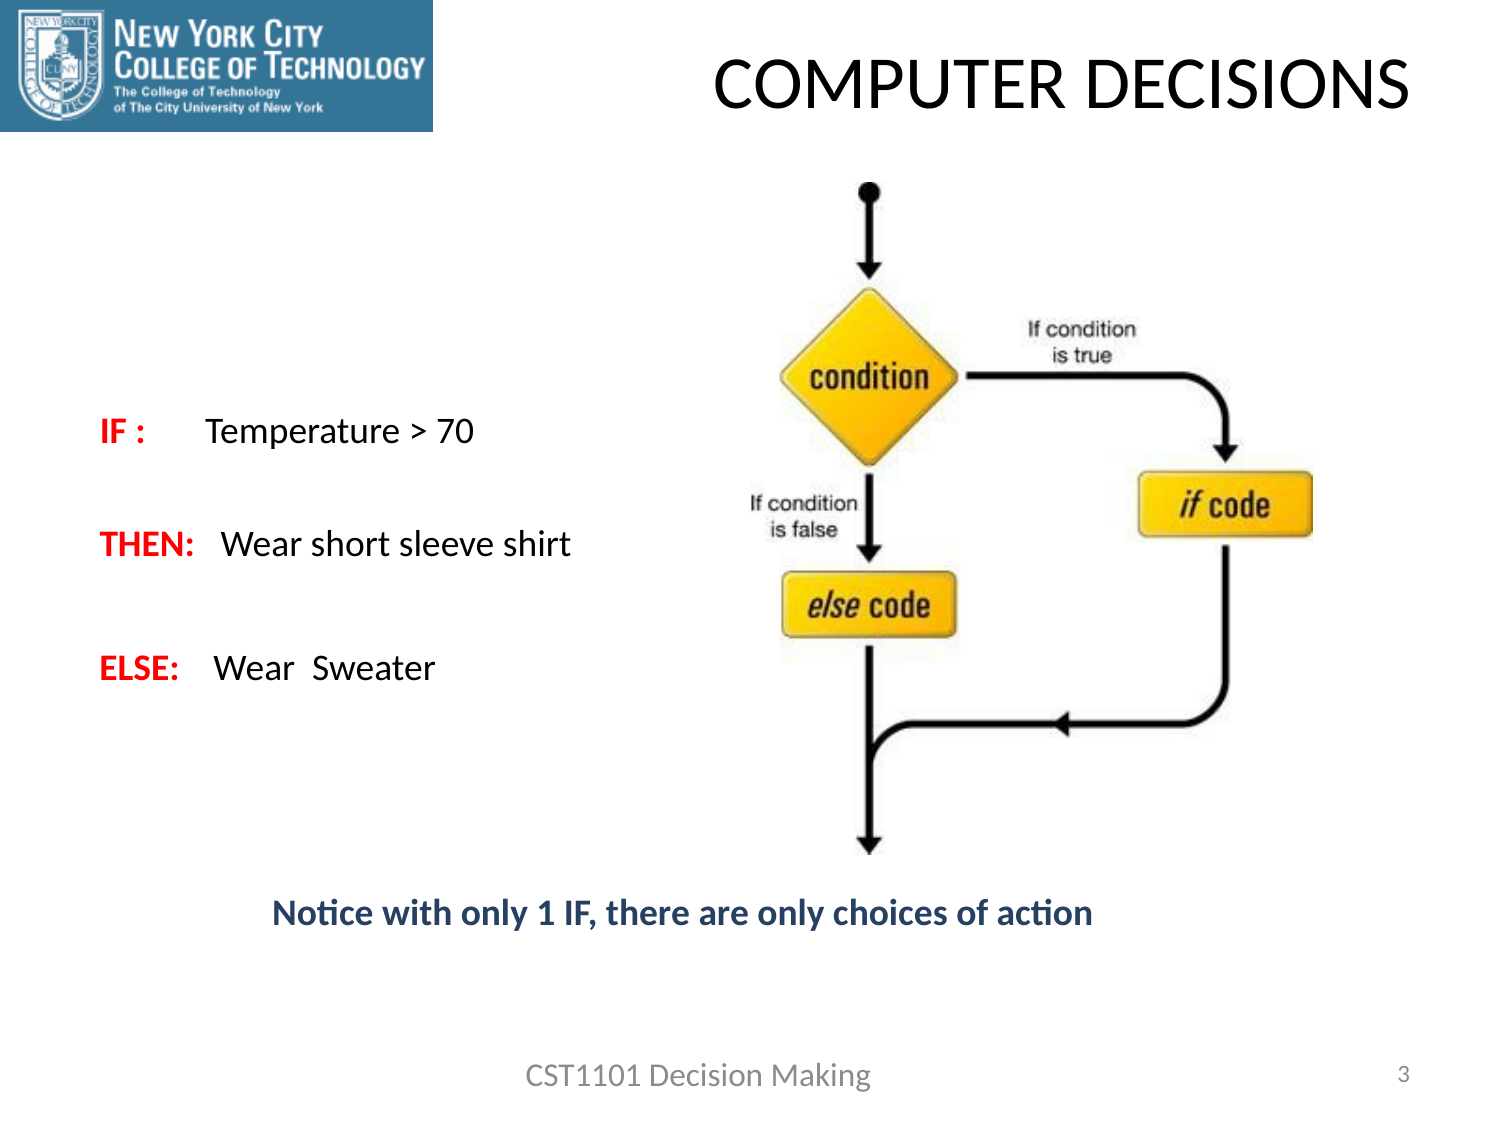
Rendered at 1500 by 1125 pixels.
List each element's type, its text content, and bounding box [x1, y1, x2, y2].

footer CST1101 Decision Making [409, 1042, 988, 1103]
text_box ELSE: Wear Sweater [84, 635, 451, 696]
slide_number 3 [1074, 1042, 1425, 1103]
picture [749, 182, 1313, 855]
text_box THEN: Wear short sleeve shirt [84, 511, 587, 572]
text_box Notice with only 1 IF, there are only choices of action [257, 880, 1110, 941]
picture [0, 0, 433, 132]
text_box IF : Temperature > 70 [84, 398, 490, 458]
text_box COMPUTER DECISIONS [699, 25, 1427, 131]
